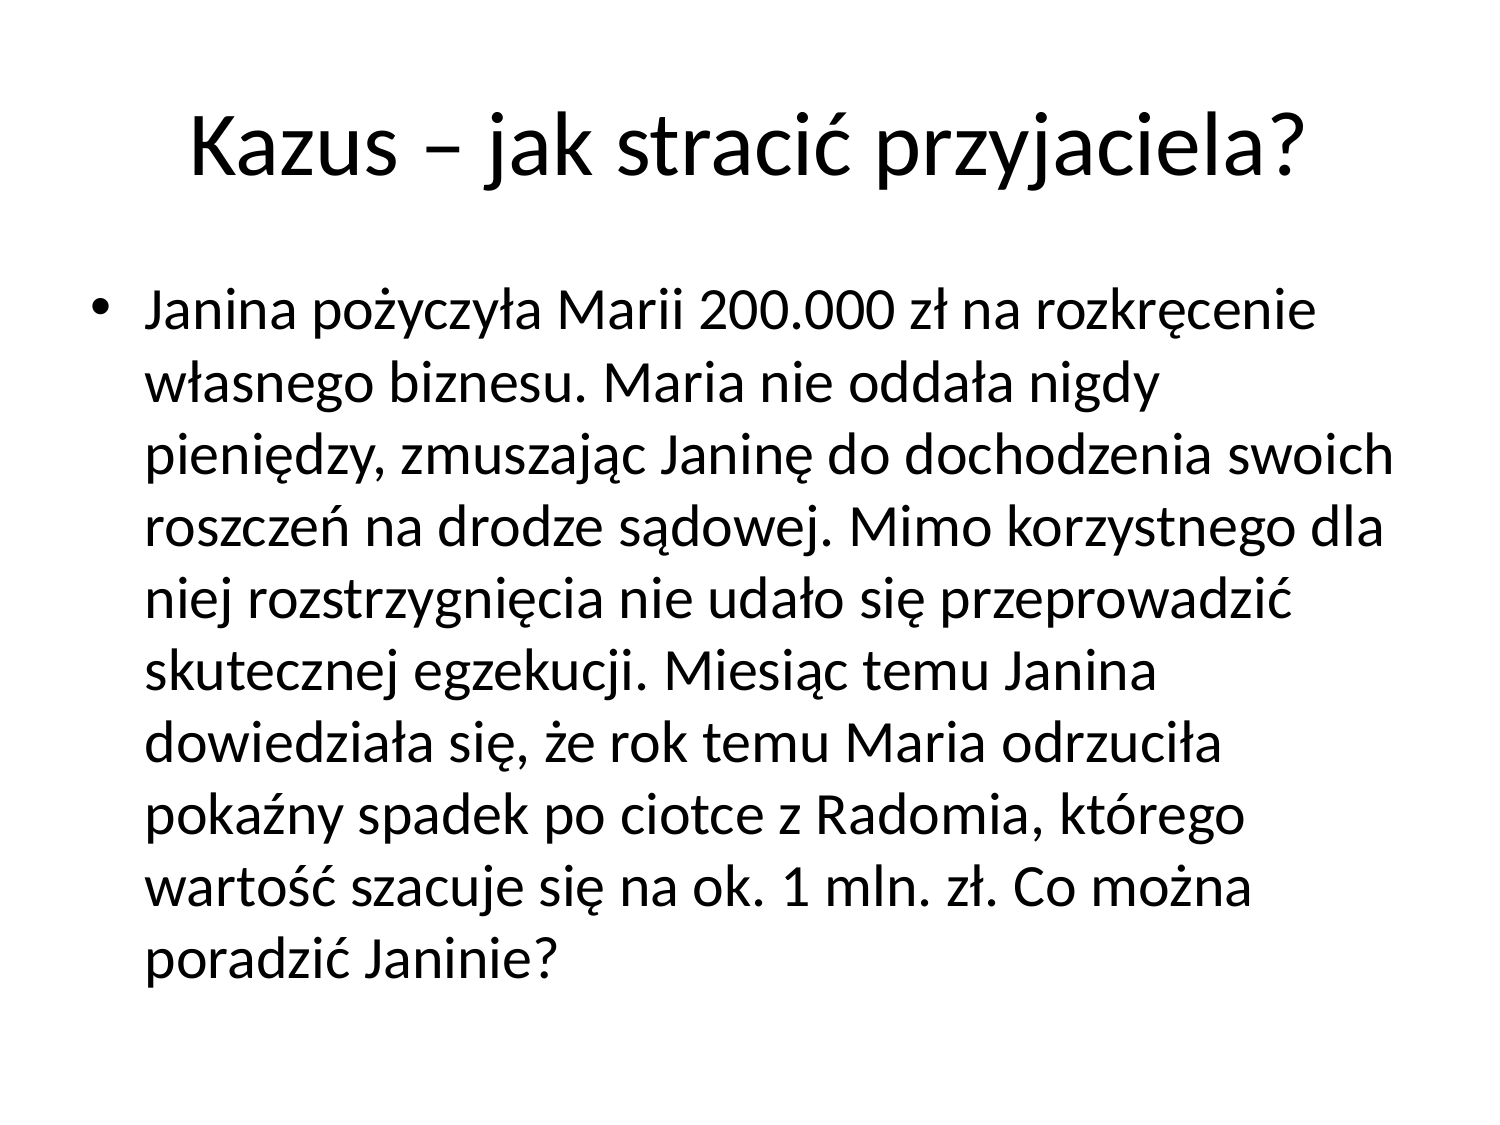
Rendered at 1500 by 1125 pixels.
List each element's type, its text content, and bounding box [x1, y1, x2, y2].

title Kazus – jak stracić przyjaciela? [75, 45, 1425, 233]
list Janina pożyczyła Marii 200.000 zł na rozkręcenie własnego biznesu. Maria nie oddała nigdy pieniędzy, zmuszając Janinę do dochodzenia swoich roszczeń na drodze sądowej. Mimo korzystnego dla niej rozstrzygnięcia nie udało się przeprowadzić skutecznej egzekucji. Miesiąc temu Janina dowiedziała się, że rok temu Maria odrzuciła pokaźny spadek po ciotce z Radomia, którego wartość szacuje się na ok. 1 mln. zł. Co można poradzić Janinie? [75, 262, 1425, 1005]
